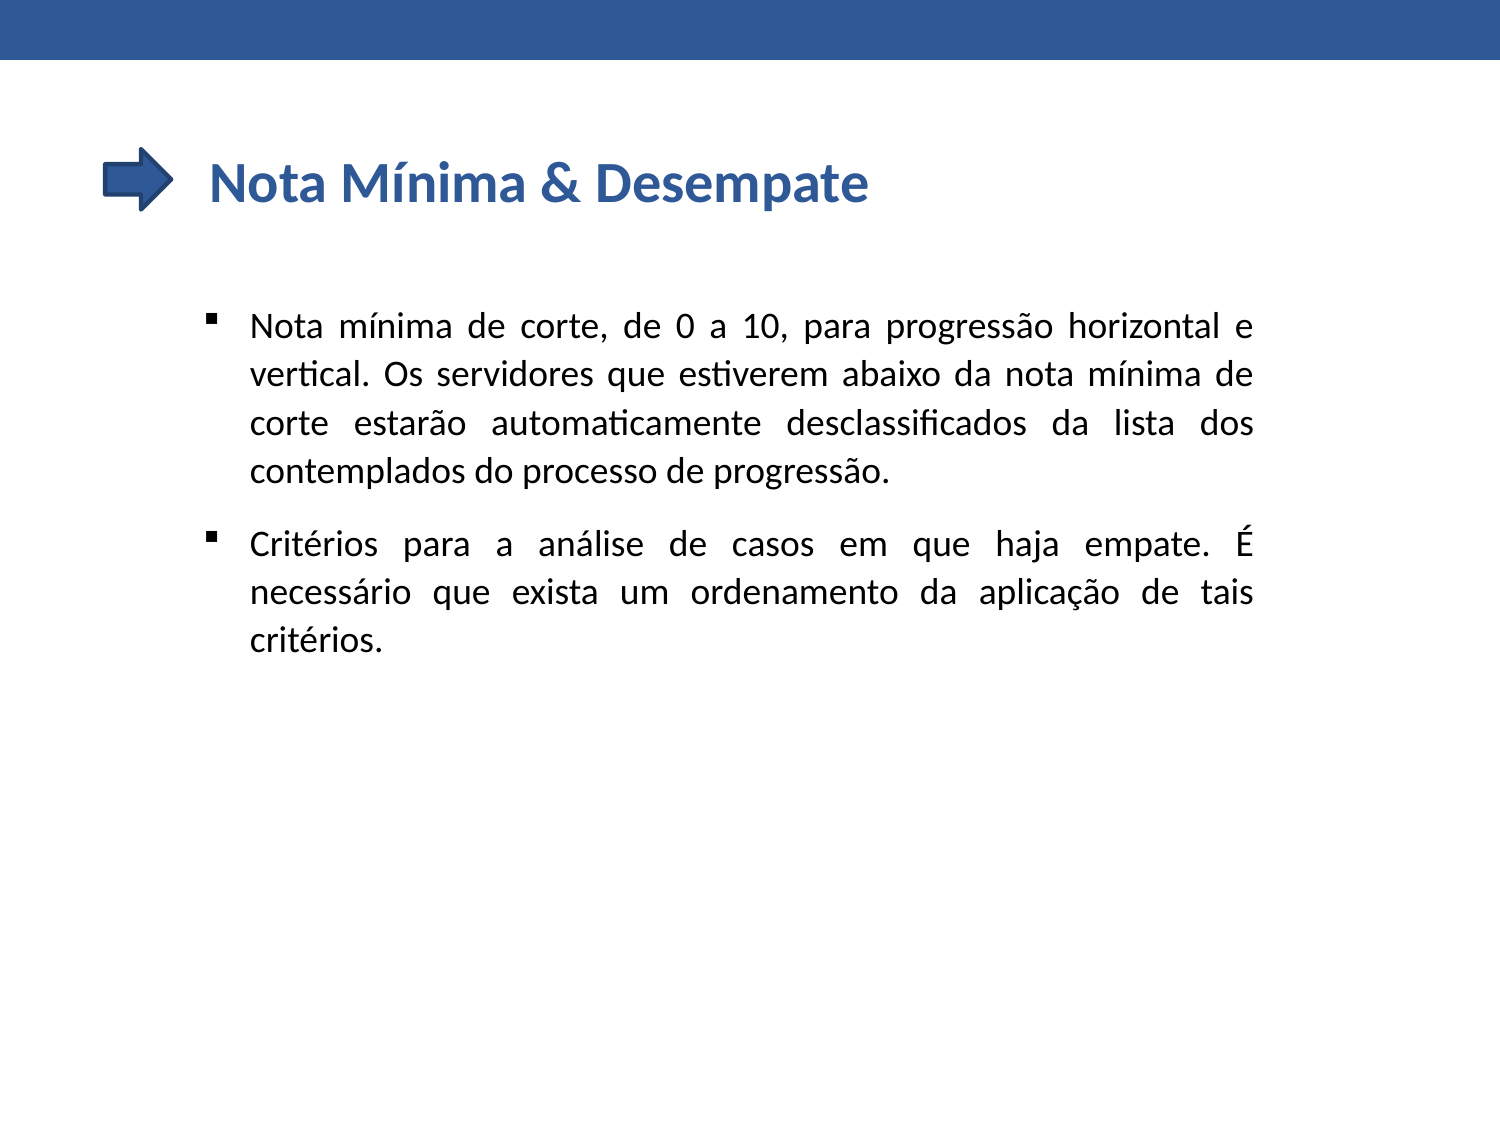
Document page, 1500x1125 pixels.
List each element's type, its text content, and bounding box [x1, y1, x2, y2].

text_box [102, 147, 174, 212]
text_box Nota mínima de corte, de 0 a 10, para progressão horizontal e vertical. Os servidores que estiverem abaixo da nota mínima de corte estarão automaticamente desclassificados da lista dos contemplados do processo de progressão. Critérios para a análise de casos em que haja empate. É necessário que exista um ordenamento da aplicação de tais critérios. [188, 290, 1270, 668]
text_box Nota Mínima & Desempate [194, 136, 939, 222]
